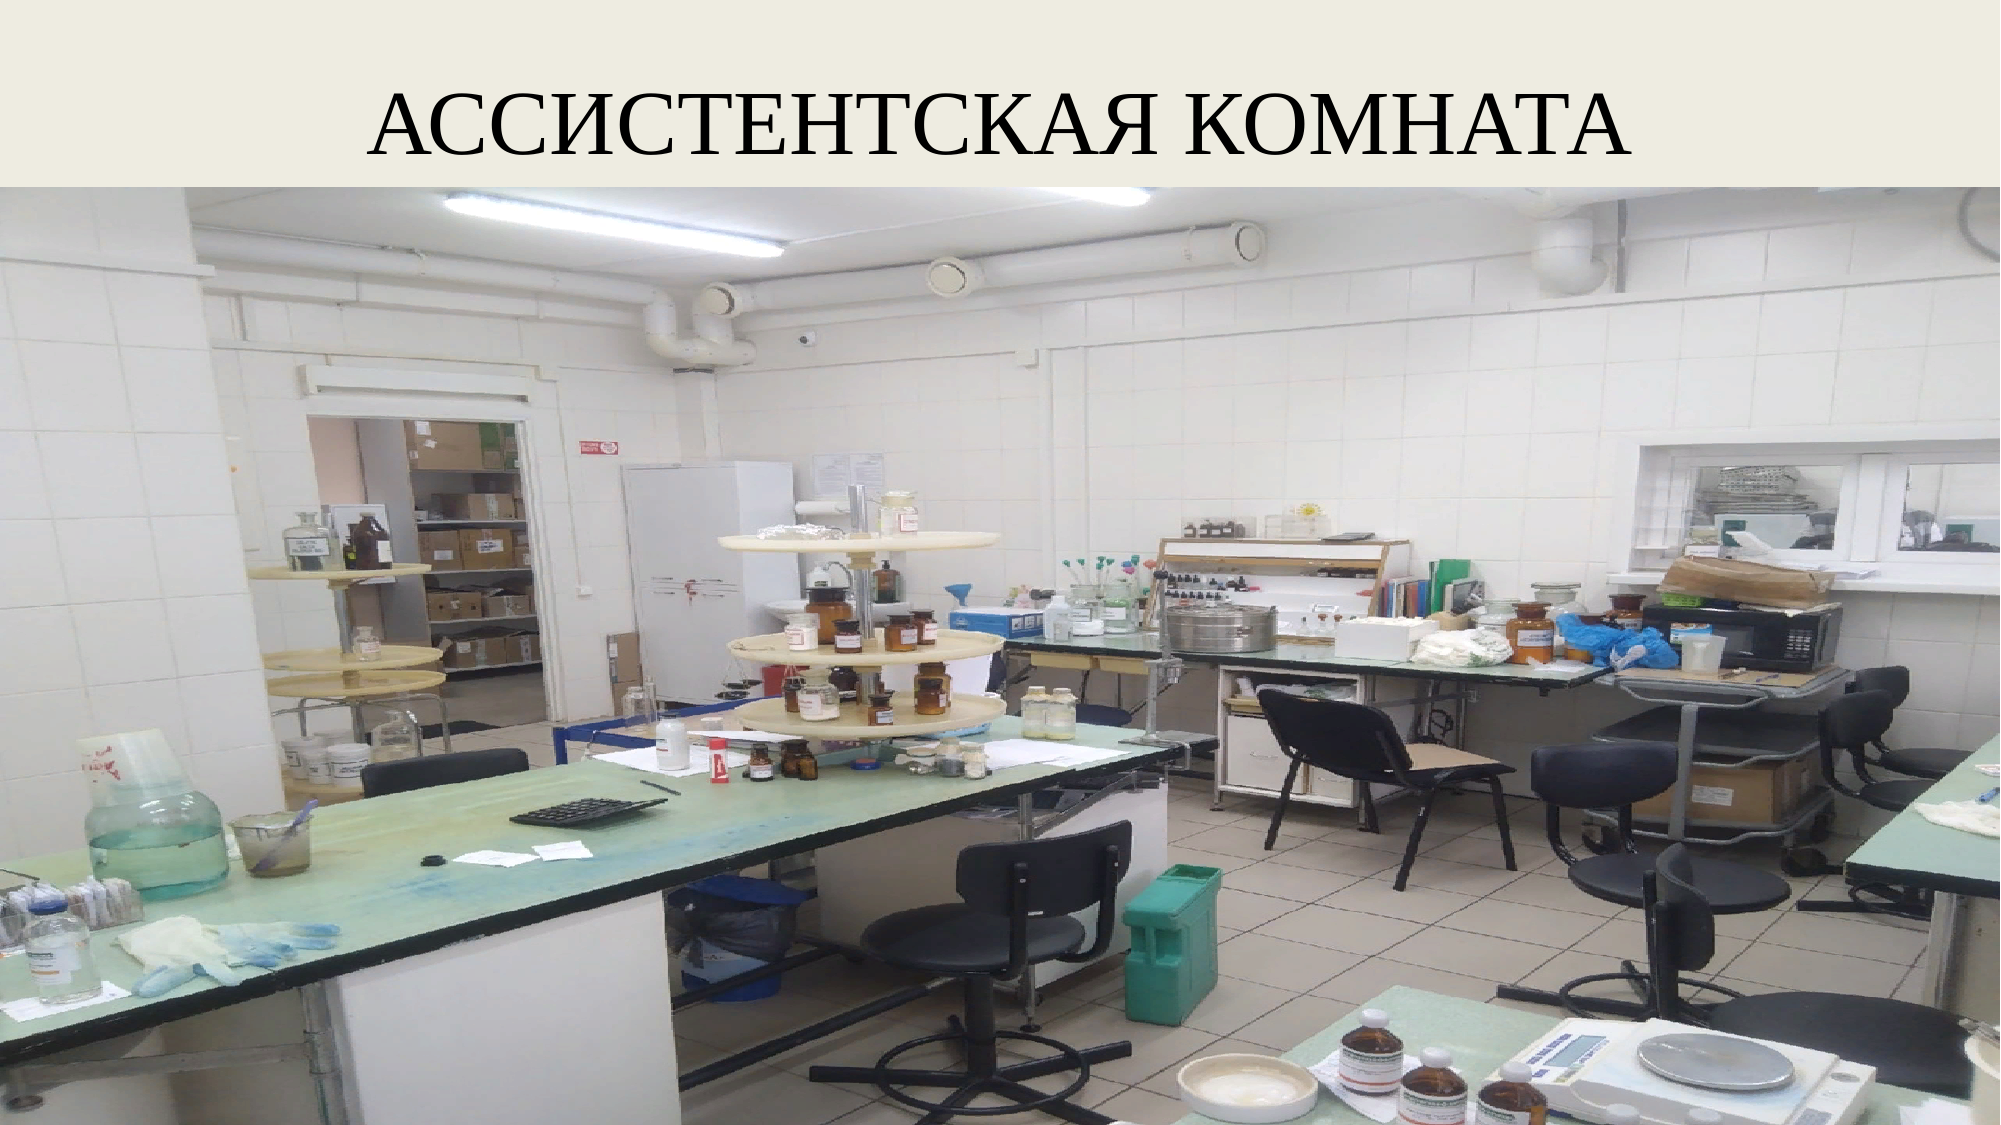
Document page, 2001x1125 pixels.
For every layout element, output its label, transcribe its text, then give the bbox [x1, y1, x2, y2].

picture [0, 187, 2000, 1125]
title АССИСТЕНТСКАЯ КОМНАТА [137, 59, 1863, 176]
